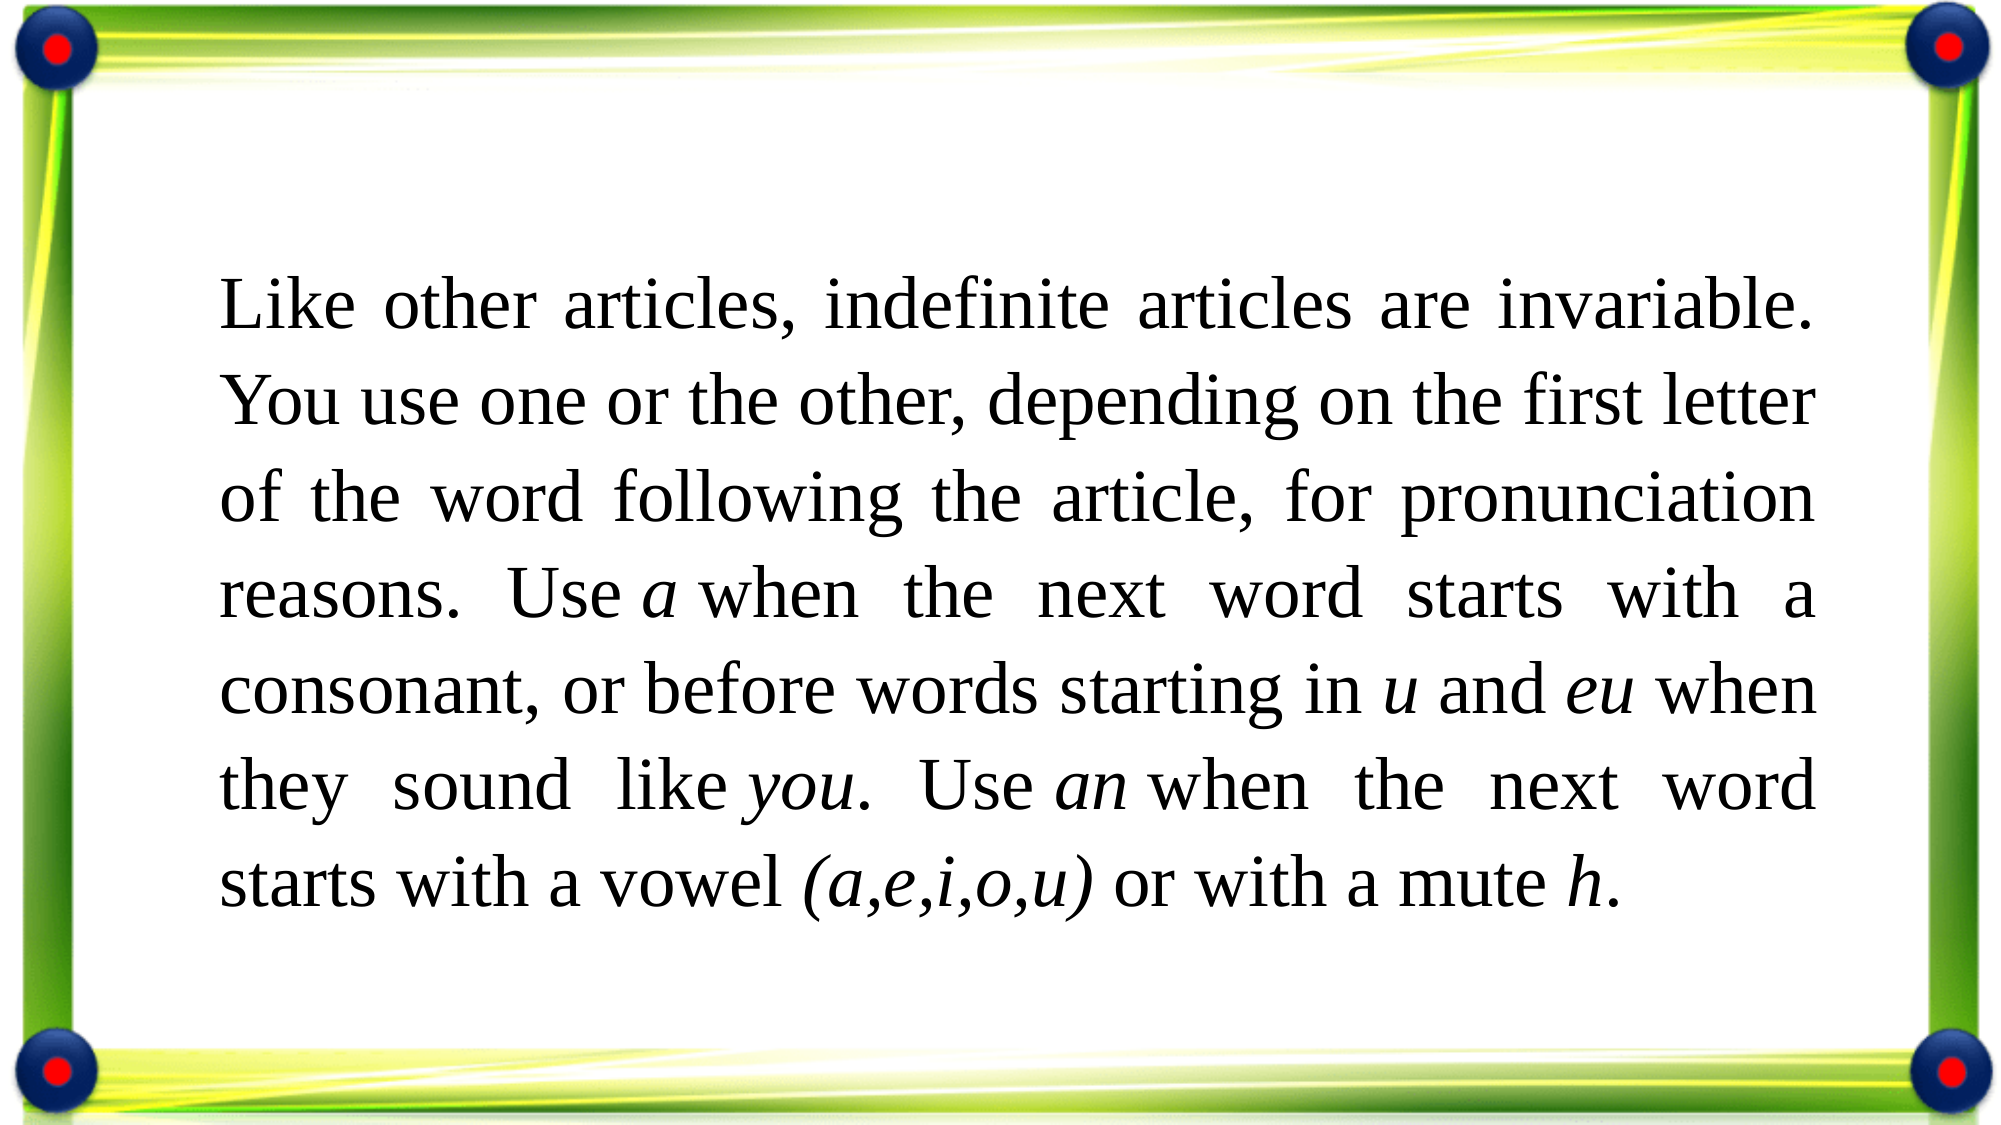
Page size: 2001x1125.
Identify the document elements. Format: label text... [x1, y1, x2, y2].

picture [0, 0, 2001, 1125]
text_box Like other articles, indefinite articles are invariable. You use one or the other, depending on the first letter of the word following the article, for pronunciation reasons. Use a when the next word starts with a consonant, or before words starting in u and eu when they sound like you. Use an when the next word starts with a vowel (a,e,i,o,u) or with a mute h. [205, 239, 1833, 929]
